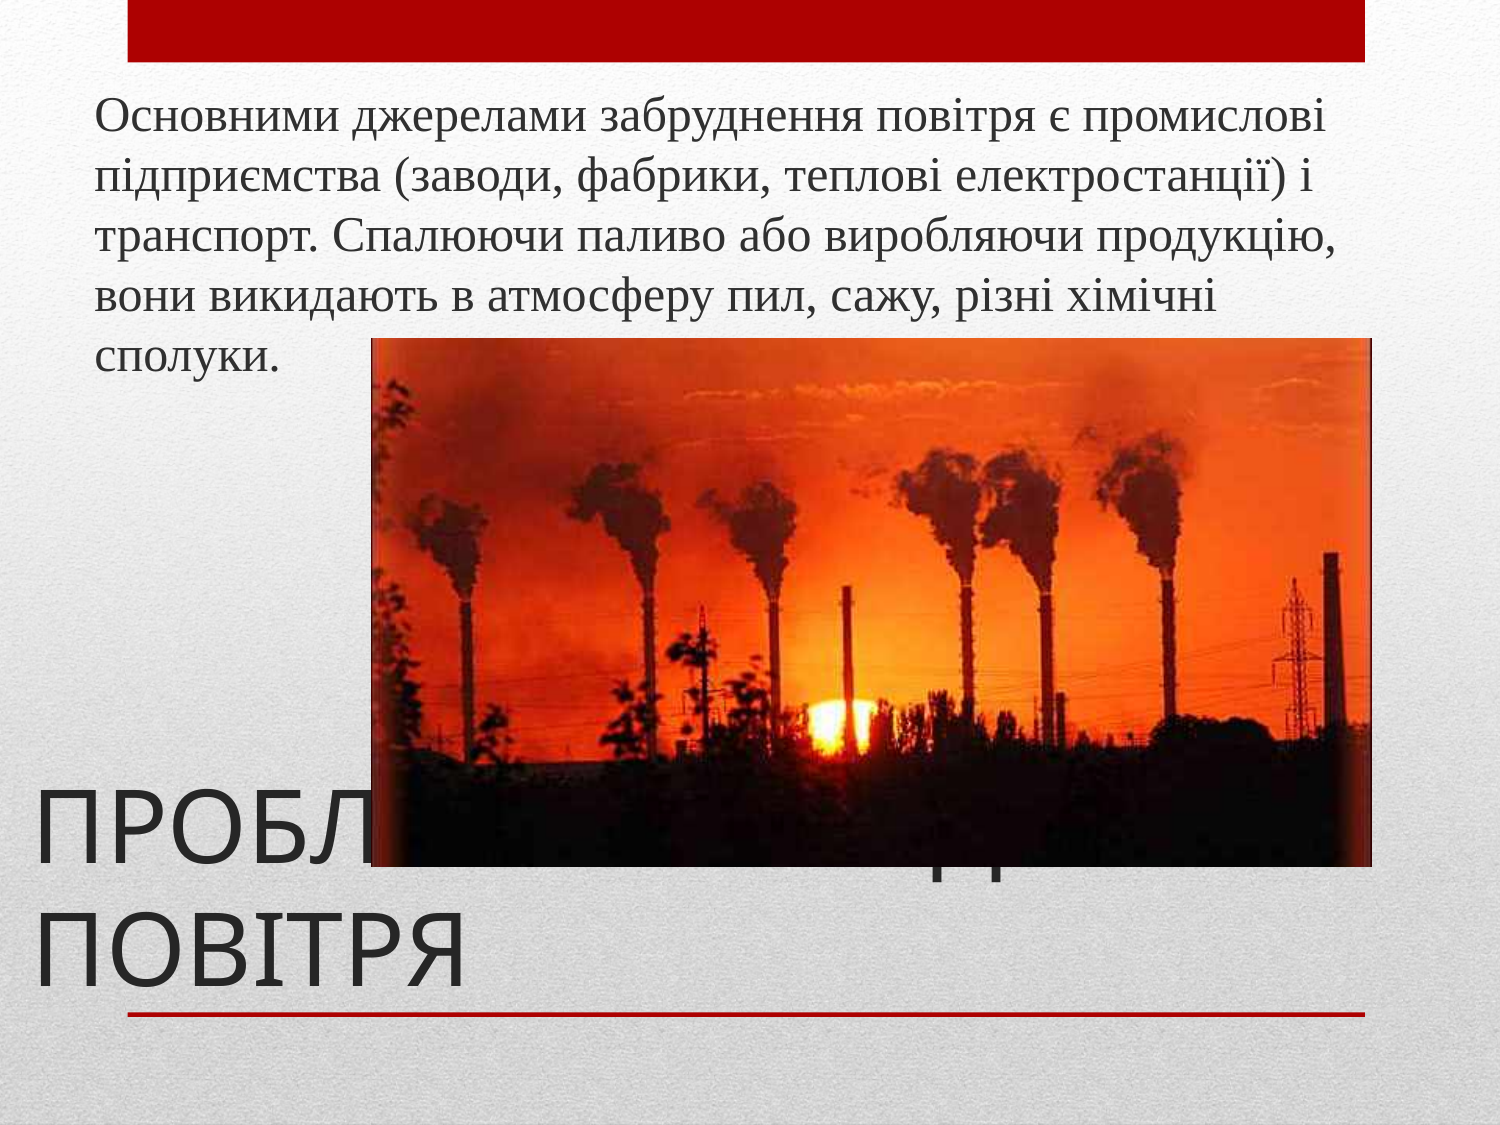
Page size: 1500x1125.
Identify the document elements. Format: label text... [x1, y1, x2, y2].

picture [371, 337, 1373, 867]
title ПРОБЛЕМА ЗАБРУДНЕННЯ ПОВІТРЯ [16, 751, 1499, 1014]
list Основними джерелами забруднення повітря є промислові підприємства (заводи, фабрики, теплові електростанції) і транспорт. Спалюючи паливо або виробляючи продукцію, вони викидають в атмосферу пил, сажу, різні хімічні сполуки. [79, 0, 1426, 551]
